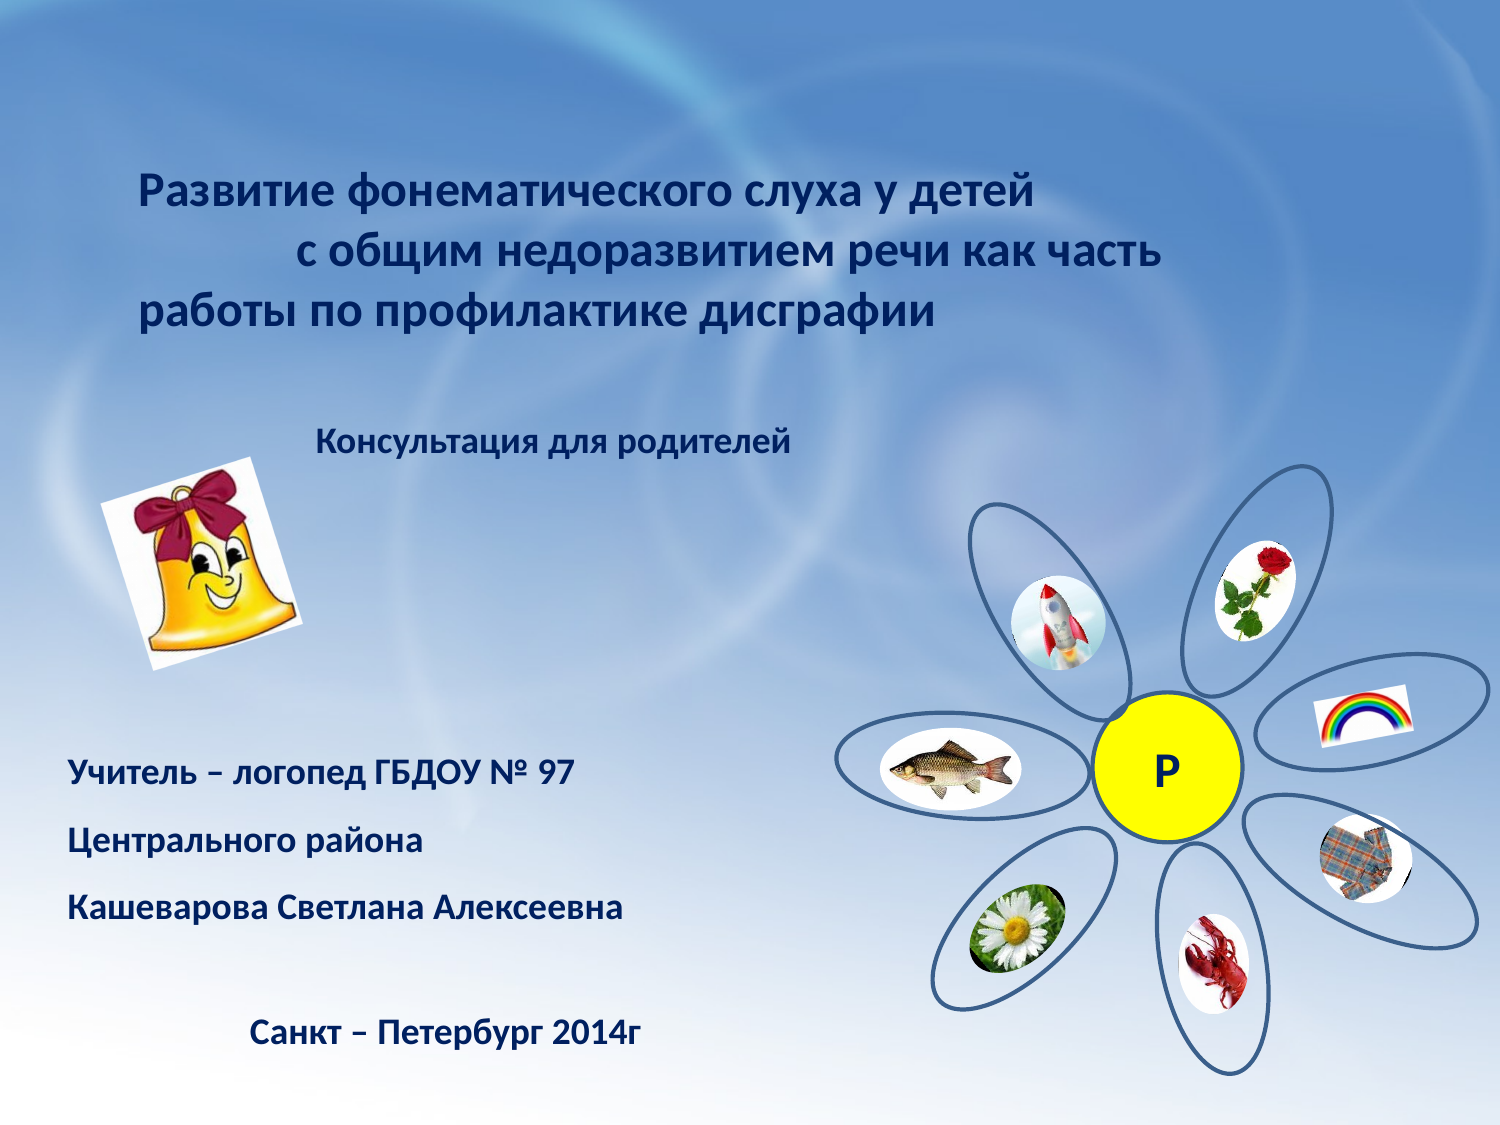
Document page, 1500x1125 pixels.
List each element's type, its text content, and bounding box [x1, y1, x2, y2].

text_box [1241, 792, 1358, 911]
text_box Развитие фонематического слуха у детей с общим недоразвитием речи как часть работы по профилактике дисграфии [123, 148, 1329, 344]
text_box [1324, 841, 1480, 951]
text_box [834, 710, 1092, 819]
text_box Санкт – Петербург 2014г [218, 999, 897, 1060]
text_box [975, 826, 1119, 943]
text_box [1253, 651, 1491, 773]
text_box [1032, 608, 1133, 723]
picture [0, 0, 1500, 1125]
text_box Учитель – логопед ГБДОУ № 97 Центрального района Кашеварова Светлана Алексеевна [53, 739, 786, 935]
text_box [1154, 841, 1262, 963]
text_box [1180, 544, 1278, 699]
text_box [967, 502, 1091, 644]
text_box [1215, 464, 1334, 628]
text_box [930, 913, 1046, 1012]
text_box Р [1090, 690, 1245, 845]
text_box Консультация для родителей [301, 408, 1034, 469]
text_box [1169, 976, 1271, 1076]
